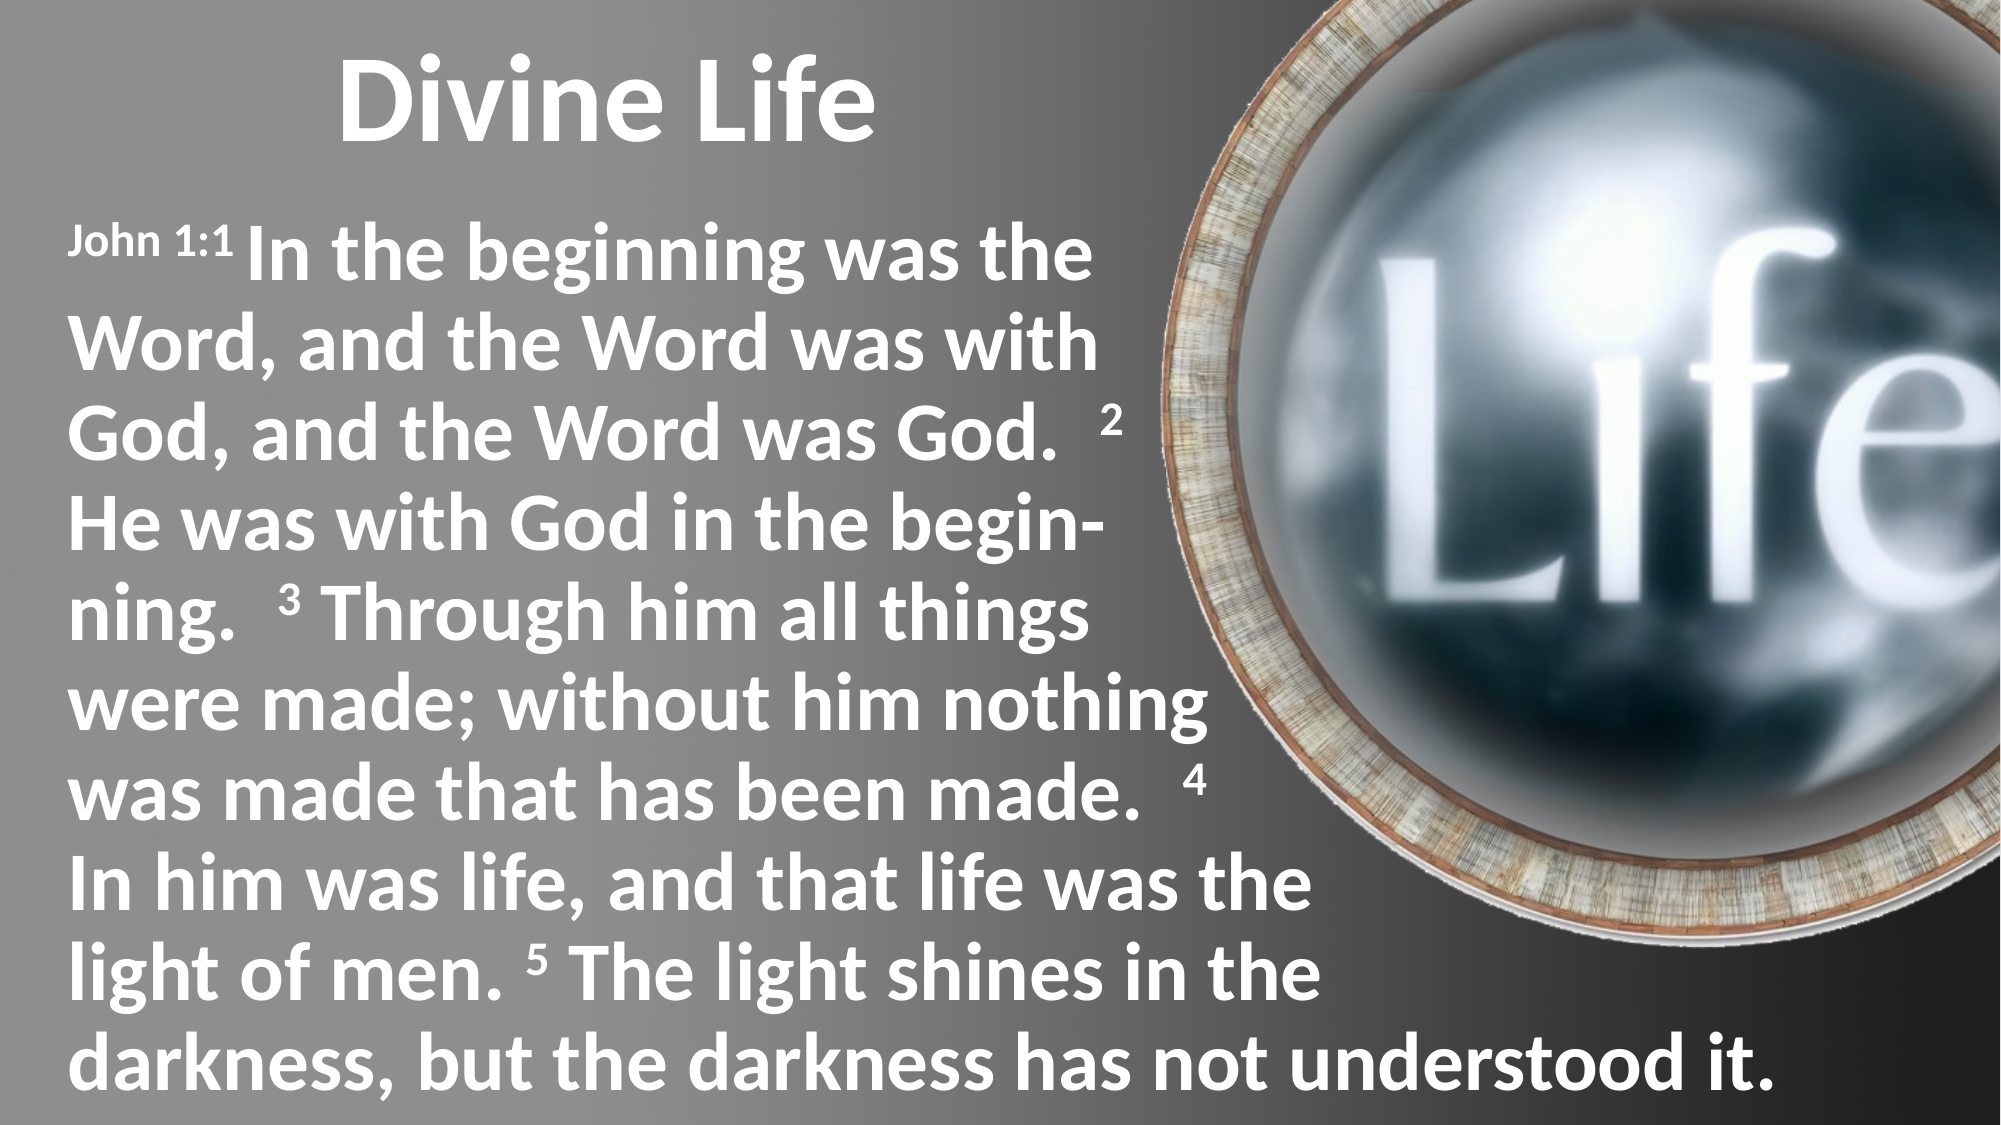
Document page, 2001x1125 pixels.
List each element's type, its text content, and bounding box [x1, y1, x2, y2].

picture [0, 0, 2001, 1125]
list John 1:1 In the beginning was the Word, and the Word was with God, and the Word was God. 2 He was with God in the begin- ning. 3 Through him all things were made; without him nothing was made that has been made. 4 In him was life, and that life was the light of men. 5 The light shines in the darkness, but the darkness has not understood it. [52, 201, 1899, 964]
title Divine Life [12, 0, 1202, 202]
